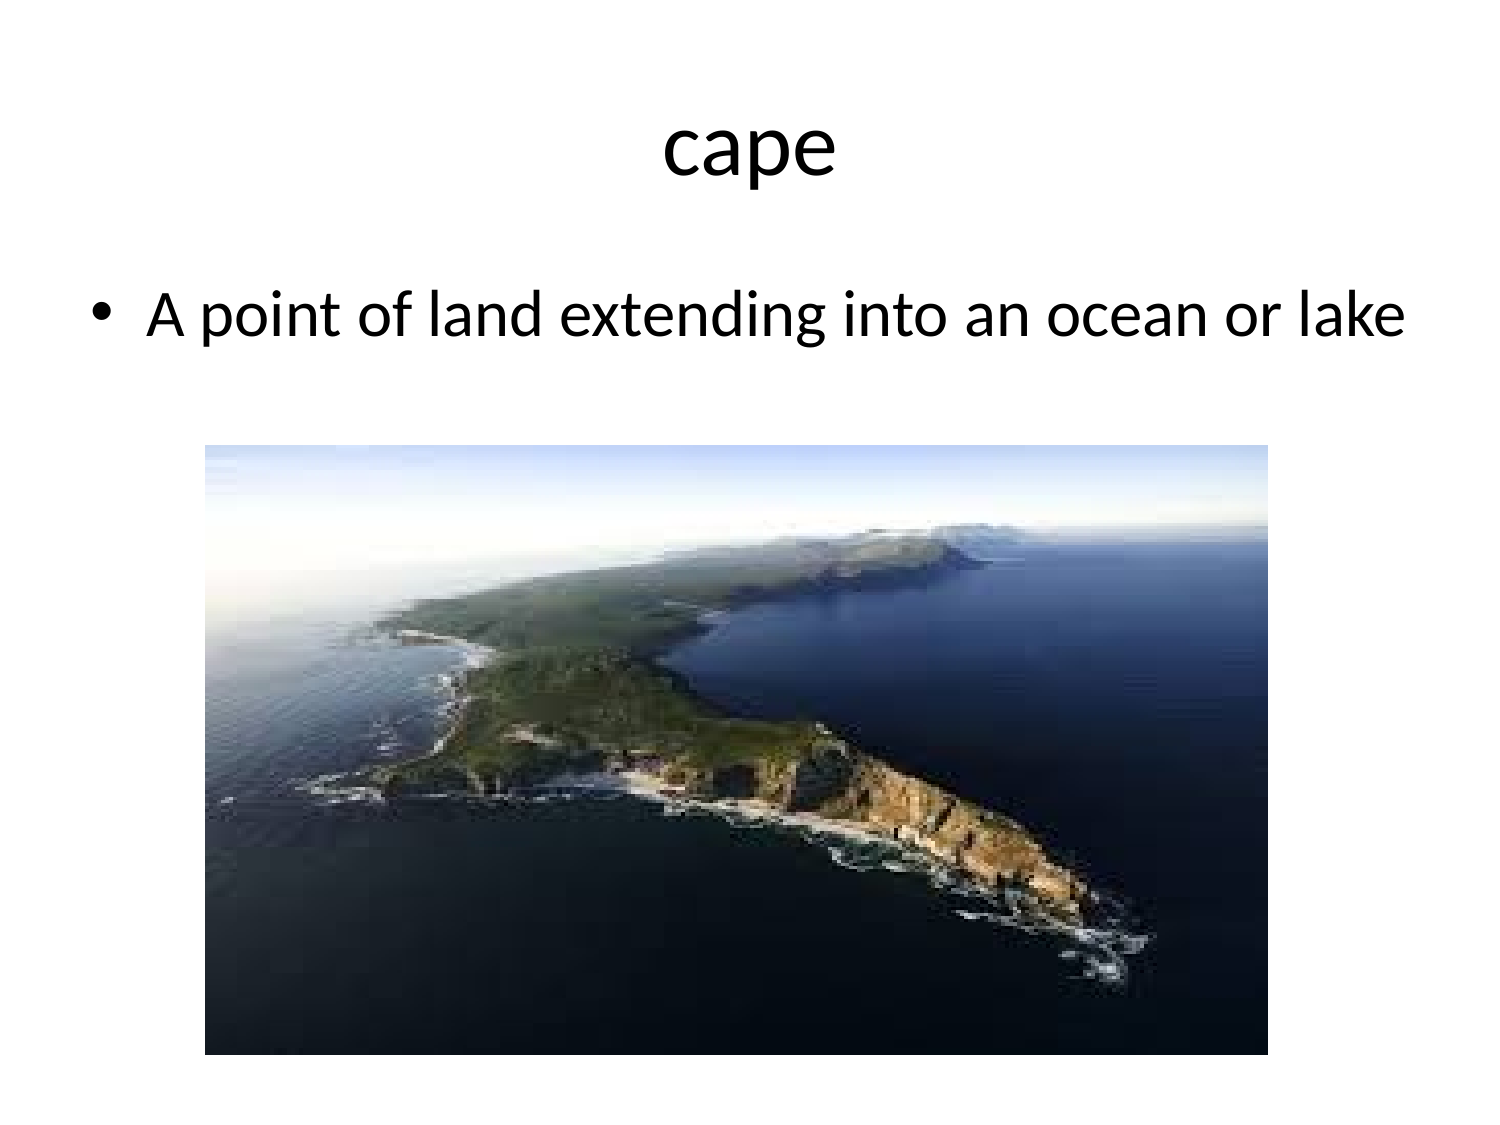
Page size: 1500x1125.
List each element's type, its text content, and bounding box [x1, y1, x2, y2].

title cape [75, 45, 1425, 233]
picture [205, 444, 1269, 1055]
list A point of land extending into an ocean or lake [75, 262, 1425, 1005]
